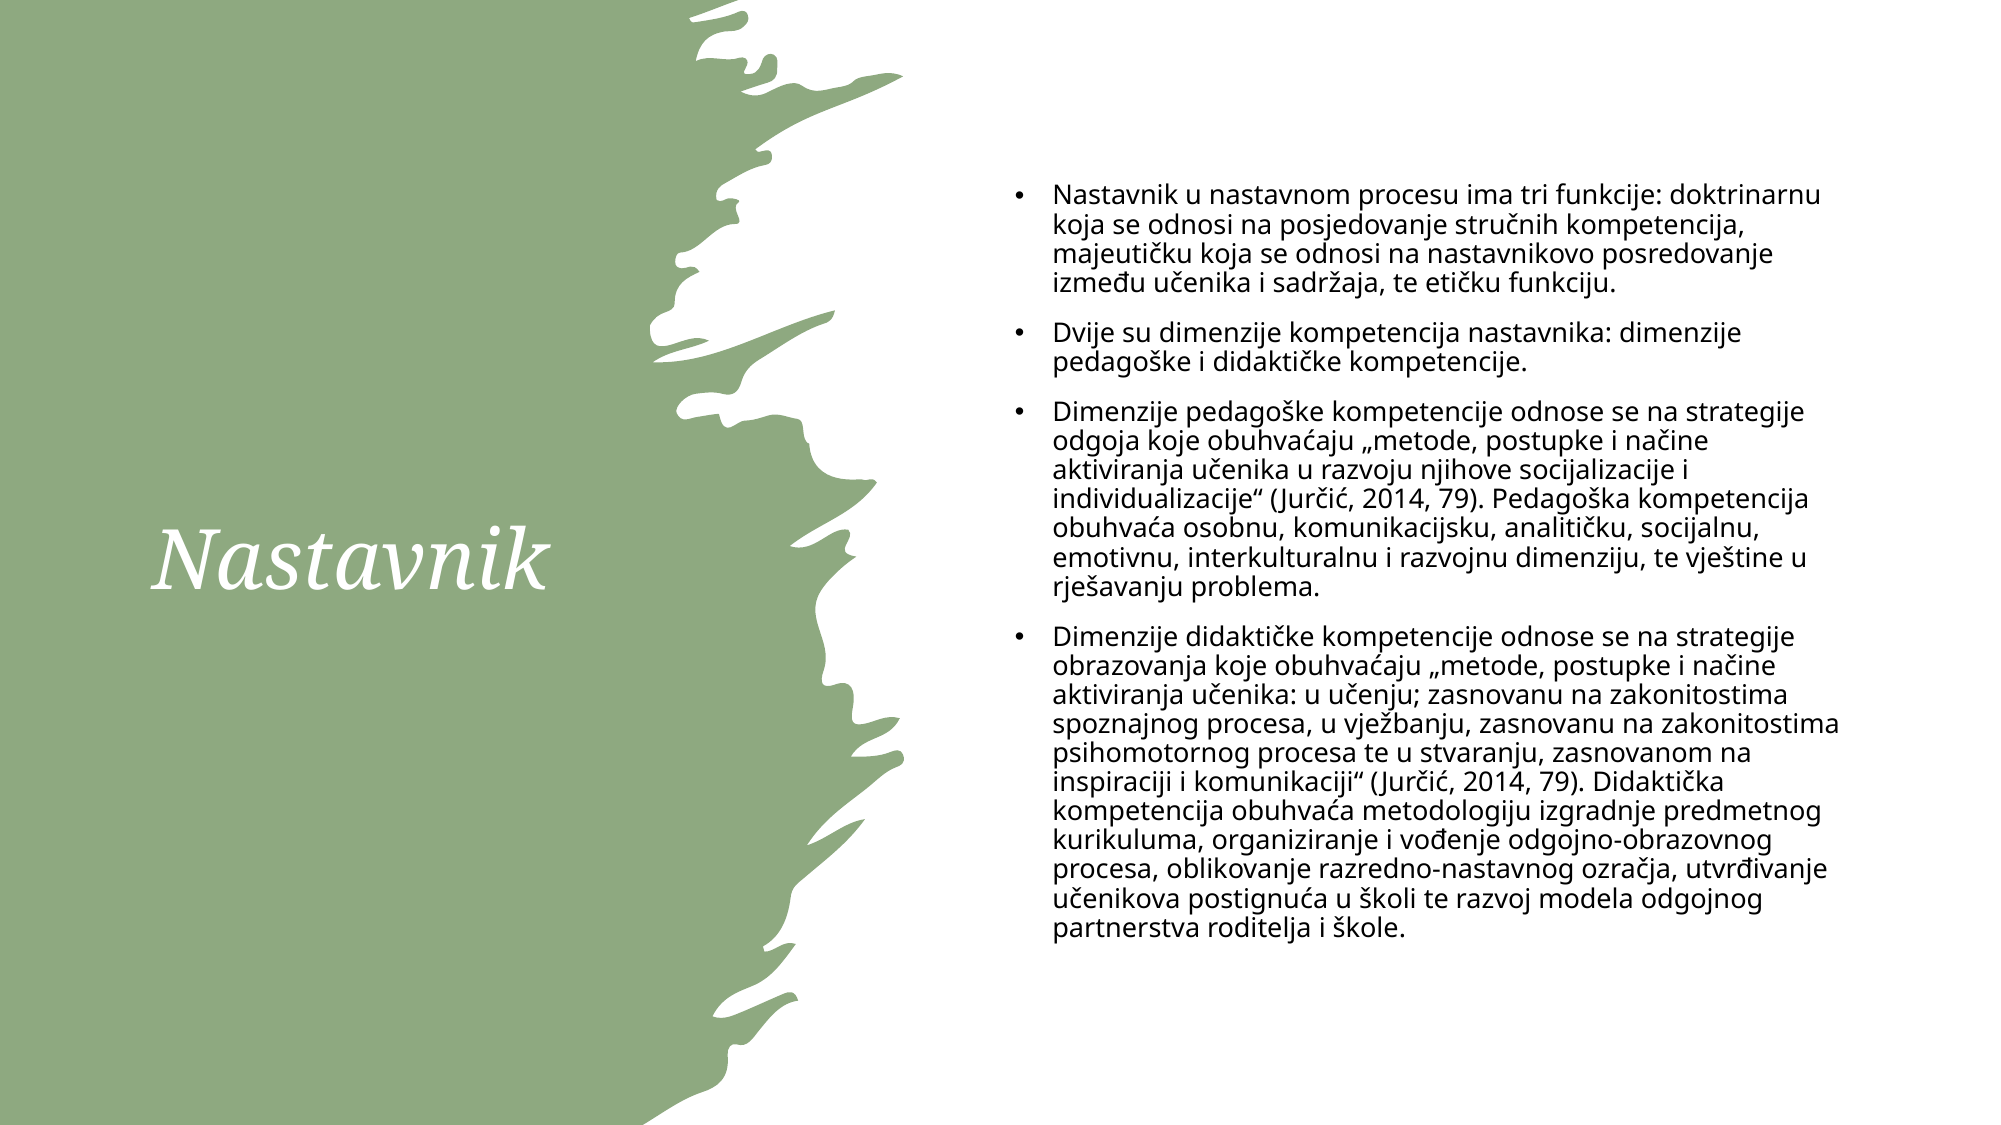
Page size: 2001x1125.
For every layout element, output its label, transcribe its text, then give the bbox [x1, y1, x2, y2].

text_box [645, 0, 2000, 1125]
title Nastavnik [137, 116, 706, 1008]
list Nastavnik u nastavnom procesu ima tri funkcije: doktrinarnu koja se odnosi na posjedovanje stručnih kompetencija, majeutičku koja se odnosi na nastavnikovo posredovanje između učenika i sadržaja, te etičku funkciju. Dvije su dimenzije kompetencija nastavnika: dimenzije pedagoške i didaktičke kompetencije. Dimenzije pedagoške kompetencije odnose se na strategije odgoja koje obuhvaćaju „metode, postupke i načine aktiviranja učenika u razvoju njihove socijalizacije i individualizacije“ (Jurčić, 2014, 79). Pedagoška kompetencija obuhvaća osobnu, komunikacijsku, analitičku, socijalnu, emotivnu, interkulturalnu i razvojnu dimenziju, te vještine u rješavanju problema. Dimenzije didaktičke kompetencije odnose se na strategije obrazovanja koje obuhvaćaju „metode, postupke i načine aktiviranja učenika: u učenju; zasnovanu na zakonitostima spoznajnog procesa, u vježbanju, zasnovanu na zakonitostima psihomotornog procesa te u stvaranju, zasnovanom na inspiraciji i komunikaciji“ (Jurčić, 2014, 79). Didaktička kompetencija obuhvaća metodologiju izgradnje predmetnog kurikuluma, organiziranje i vođenje odgojno-obrazovnog procesa, oblikovanje razredno-nastavnog ozračja, utvrđivanje učenikova postignuća u školi te razvoj modela odgojnog partnerstva roditelja i škole. [999, 116, 1863, 1008]
text_box [0, 0, 904, 1125]
